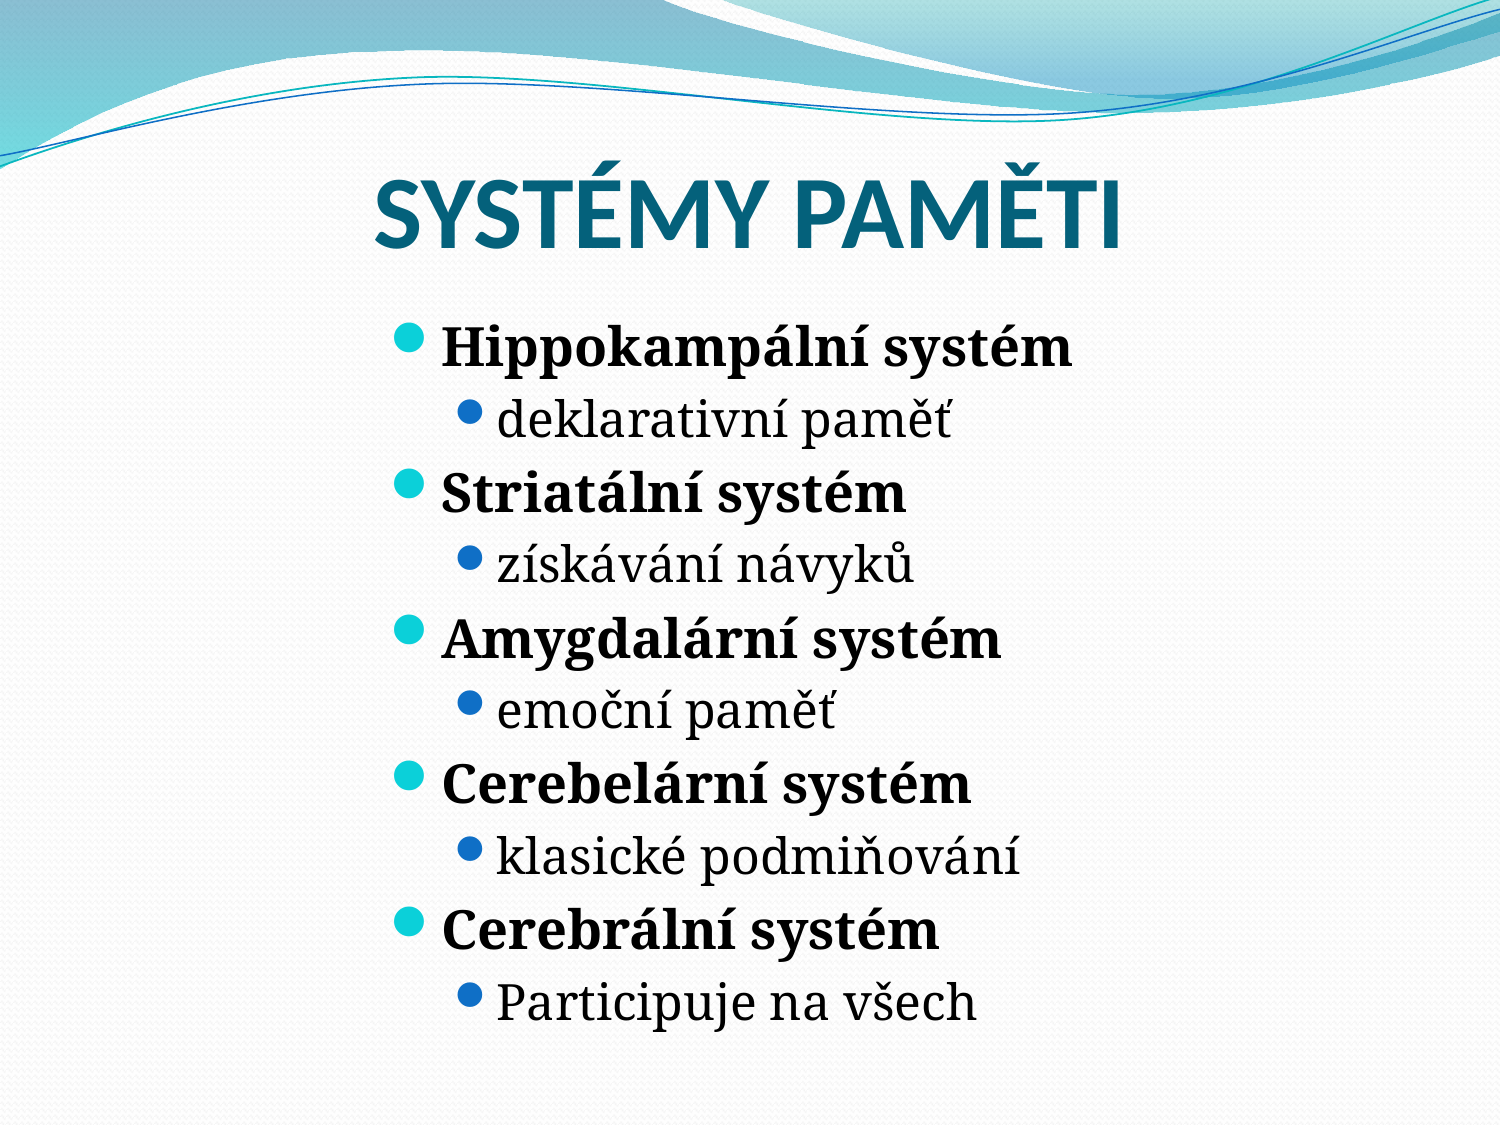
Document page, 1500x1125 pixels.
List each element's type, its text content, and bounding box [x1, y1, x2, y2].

list Hippokampální systém deklarativní paměť Striatální systém získávání návyků Amygdalární systém emoční paměť Cerebelární systém klasické podmiňování Cerebrální systém Participuje na všech [375, 304, 1425, 1079]
title SYSTÉMY PAMĚTI [75, 115, 1425, 270]
